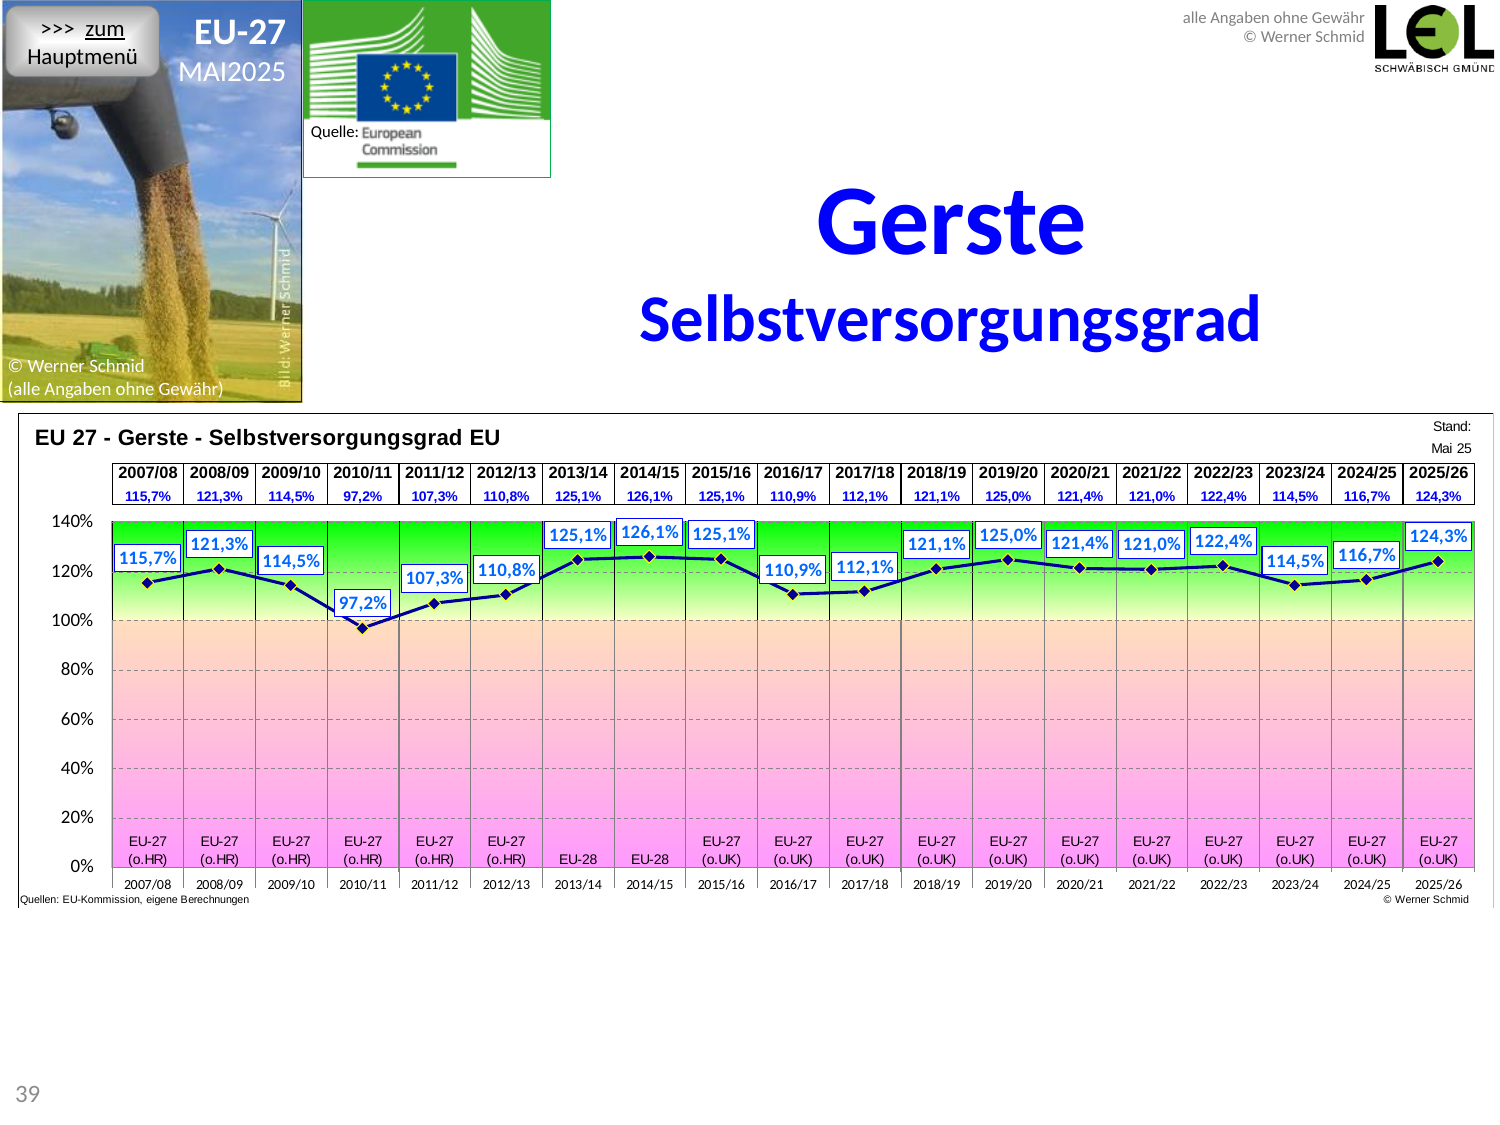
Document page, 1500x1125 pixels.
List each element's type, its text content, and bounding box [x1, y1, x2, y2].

slide_number 39 [0, 1062, 350, 1123]
text_box >>> zum Hauptmenü [3, 3, 162, 79]
picture [0, 0, 301, 401]
text_box Gerste Selbstversorgungsgrad [624, 147, 1279, 363]
picture [17, 413, 1495, 909]
picture [304, 1, 550, 177]
picture [0, 0, 305, 403]
picture [1375, 5, 1495, 72]
